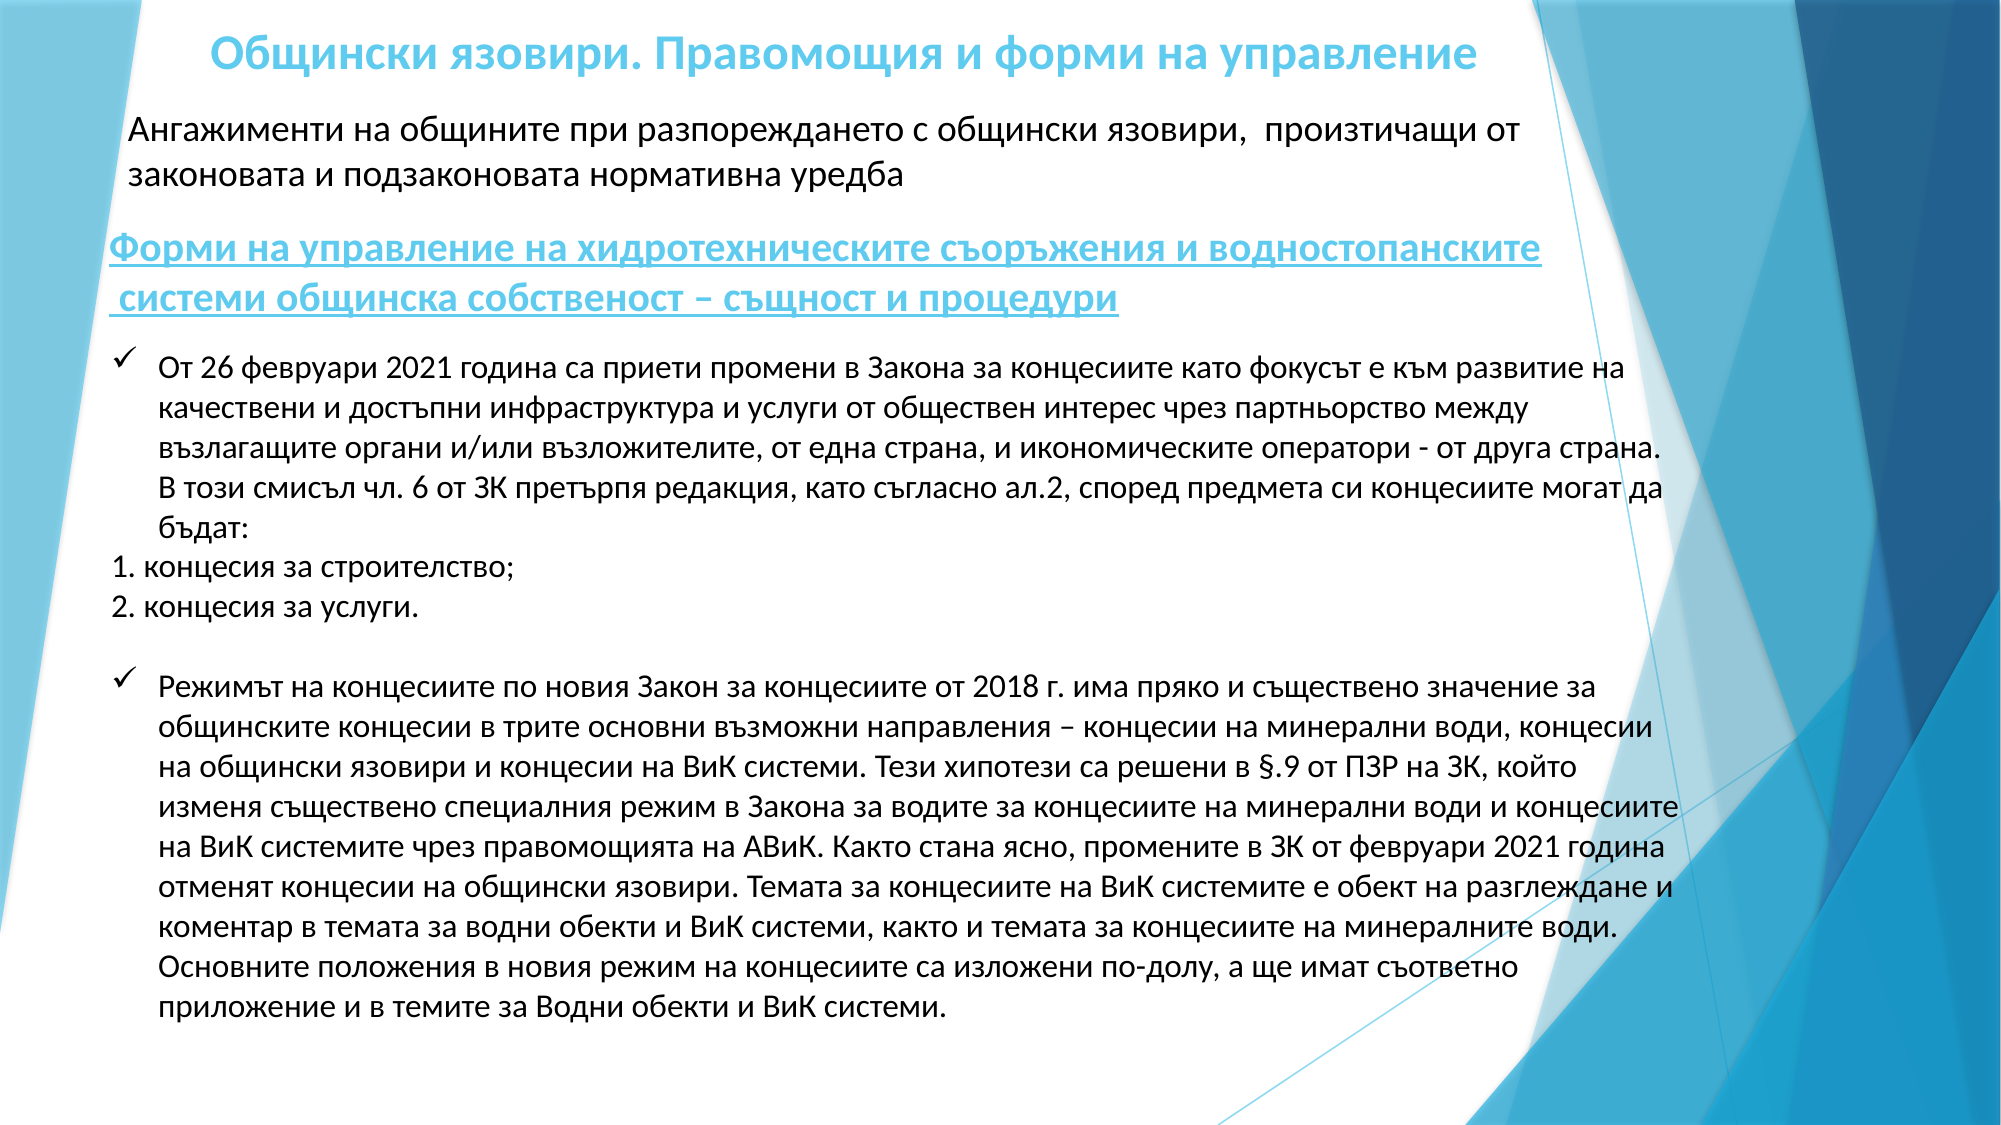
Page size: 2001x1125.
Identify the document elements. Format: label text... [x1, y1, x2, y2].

text_box Ангажименти на общините при разпореждането с общински язовири, произтичащи от законовата и подзаконовата нормативна уредба [113, 96, 1656, 202]
text_box Форми на управление на хидротехническите съоръжения и водностопанските системи общинска собственост – същност и процедури [94, 211, 1771, 327]
text_box От 26 февруари 2021 година са приети промени в Закона за концесиите като фокусът е към развитие на качествени и достъпни инфраструктура и услуги от обществен интерес чрез партньорство между възлагащите органи и/или възложителите, от една страна, и икономическите оператори - от друга страна. В този смисъл чл. 6 от ЗК претърпя редакция, като съгласно ал.2, според предмета си концесиите могат да бъдат: 1. концесия за строителство; 2. концесия за услуги. Режимът на концесиите по новия Закон за концесиите от 2018 г. има пряко и съществено значение за общинските концесии в трите основни възможни направления – концесии на минерални води, концесии на общински язовири и концесии на ВиК системи. Тези хипотези са решени в §.9 от ПЗР на ЗК, който изменя съществено специалния режим в Закона за водите за концесиите на минерални води и концесиите на ВиК системите чрез правомощията на АВиК. Както стана ясно, промените в ЗК от февруари 2021 година отменят концесии на общински язовири. Темата за концесиите на ВиК системите е обект на разглеждане и коментар в темата за водни обекти и ВиК системи, както и темата за концесиите на минералните води. Основните положения в новия режим на концесиите са изложени по-долу, а ще имат съответно приложение и в темите за Водни обекти и ВиК системи. [96, 337, 1697, 1071]
title Общински язовири. Правомощия и форми на управление [173, 0, 1516, 87]
